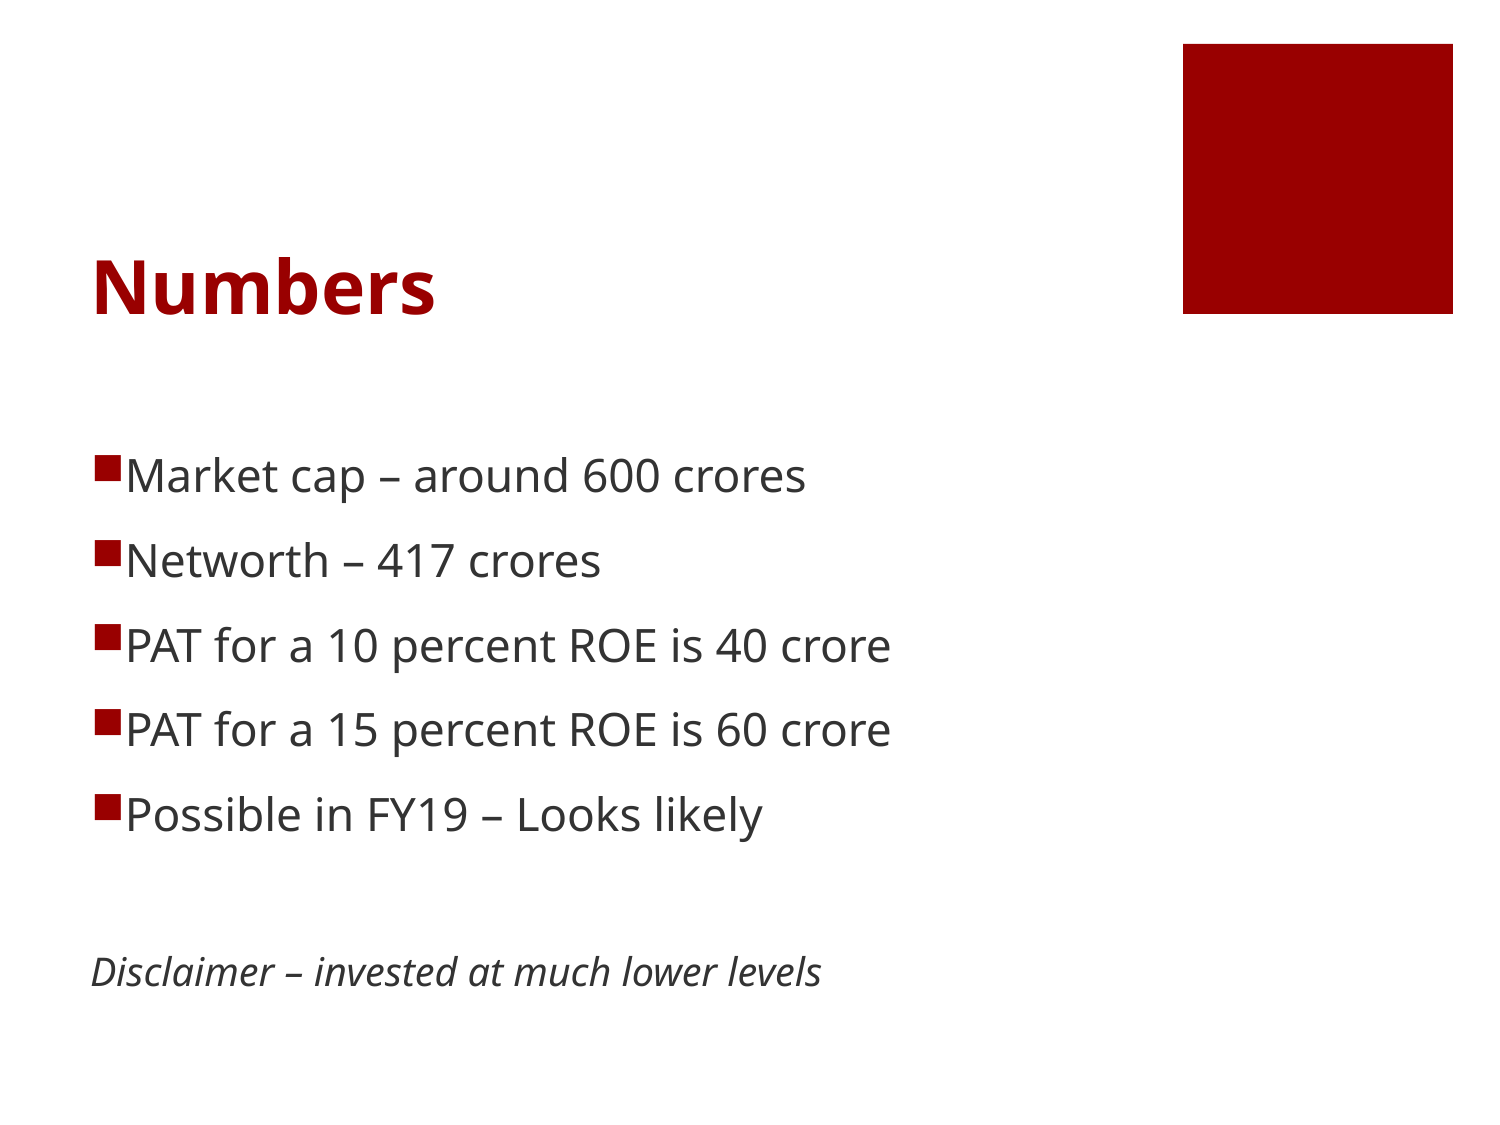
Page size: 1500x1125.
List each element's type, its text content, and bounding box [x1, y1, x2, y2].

title Numbers [75, 149, 1143, 338]
list Market cap – around 600 crores Networth – 417 crores PAT for a 10 percent ROE is 40 crore PAT for a 15 percent ROE is 60 crore Possible in FY19 – Looks likely Disclaimer – invested at much lower levels [75, 362, 1143, 1005]
